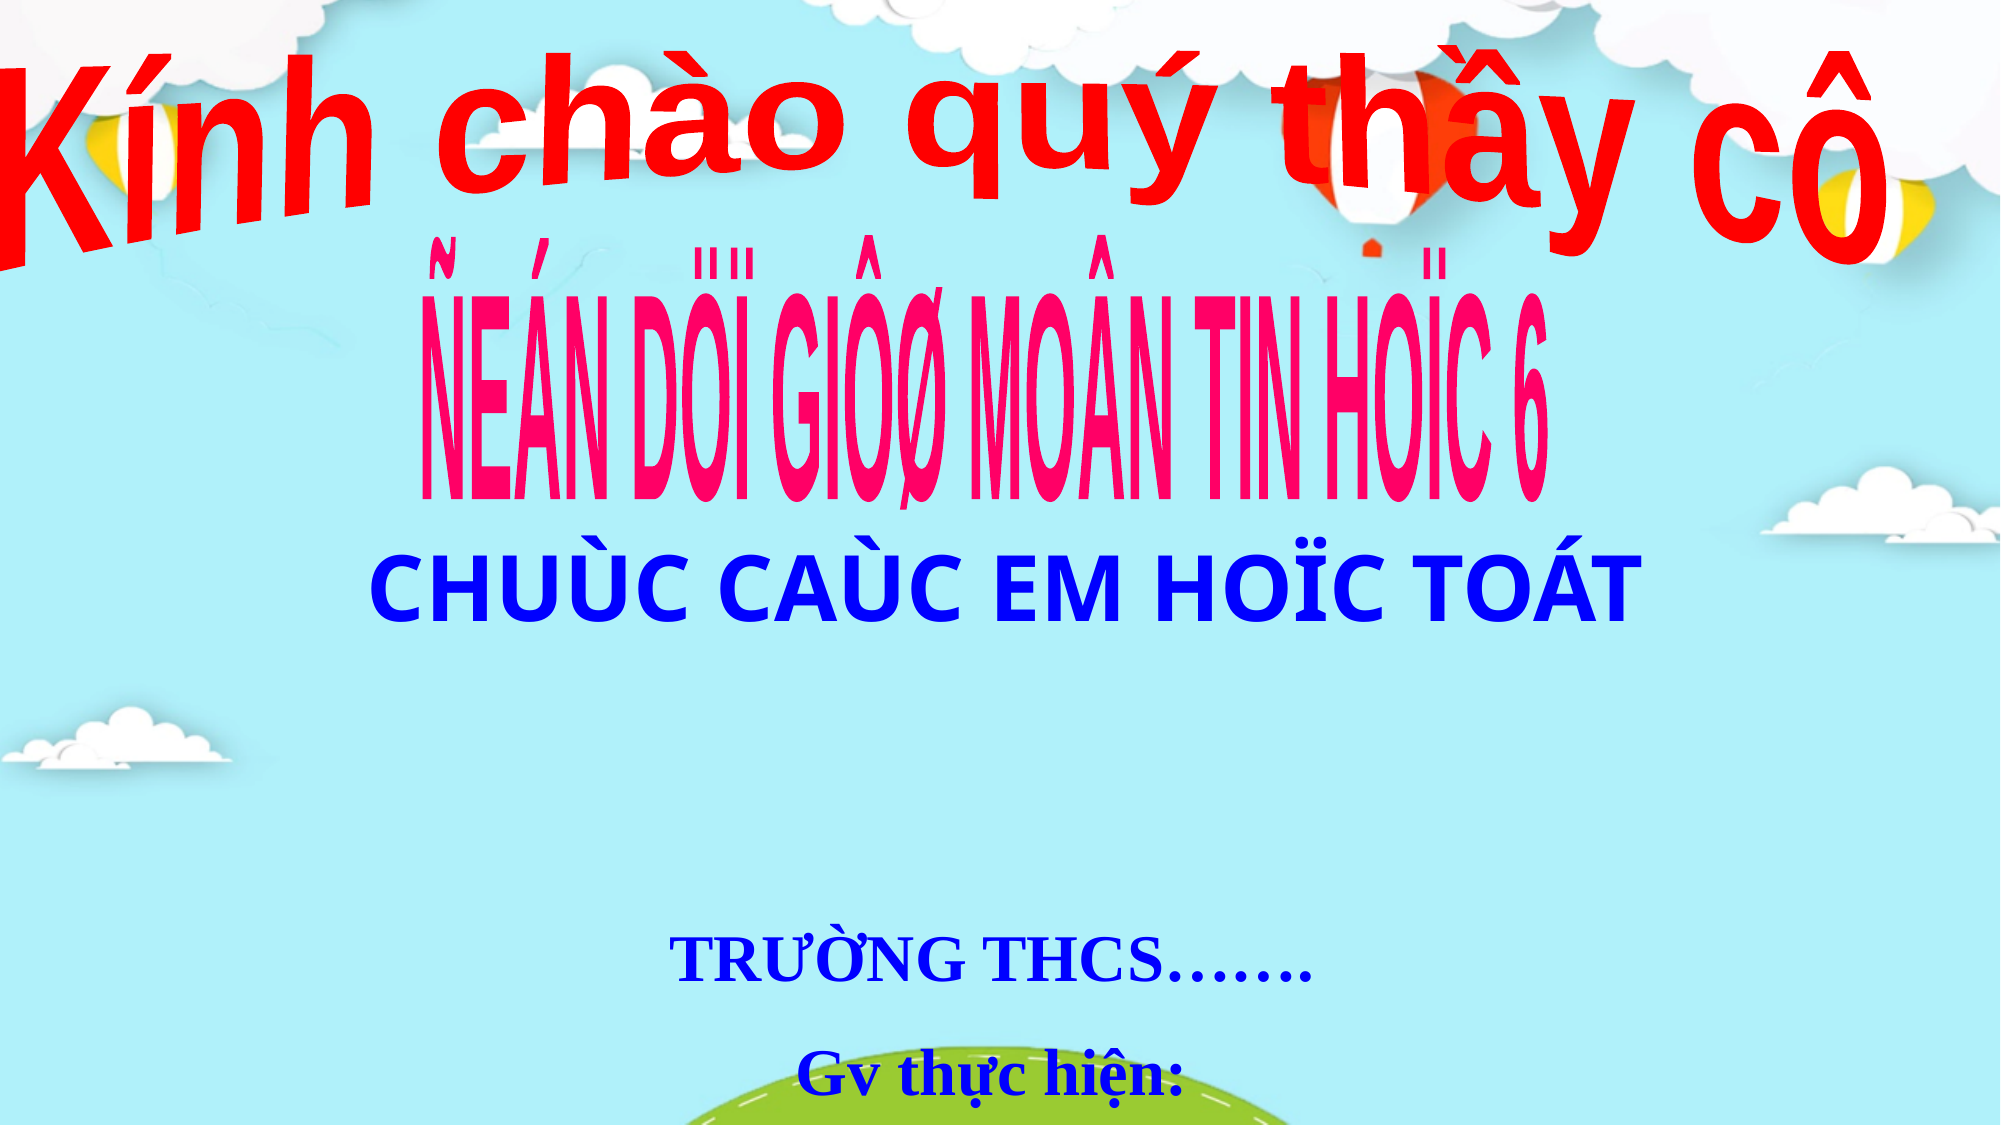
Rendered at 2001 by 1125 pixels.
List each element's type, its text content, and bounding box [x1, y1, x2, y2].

picture [0, 0, 2001, 1125]
text_box TRƯỜNG THCS……. Gv thực hiện: [0, 907, 1985, 1116]
text_box CHUÙC CAÙC EM HOÏC TOÁT [256, 522, 1756, 648]
